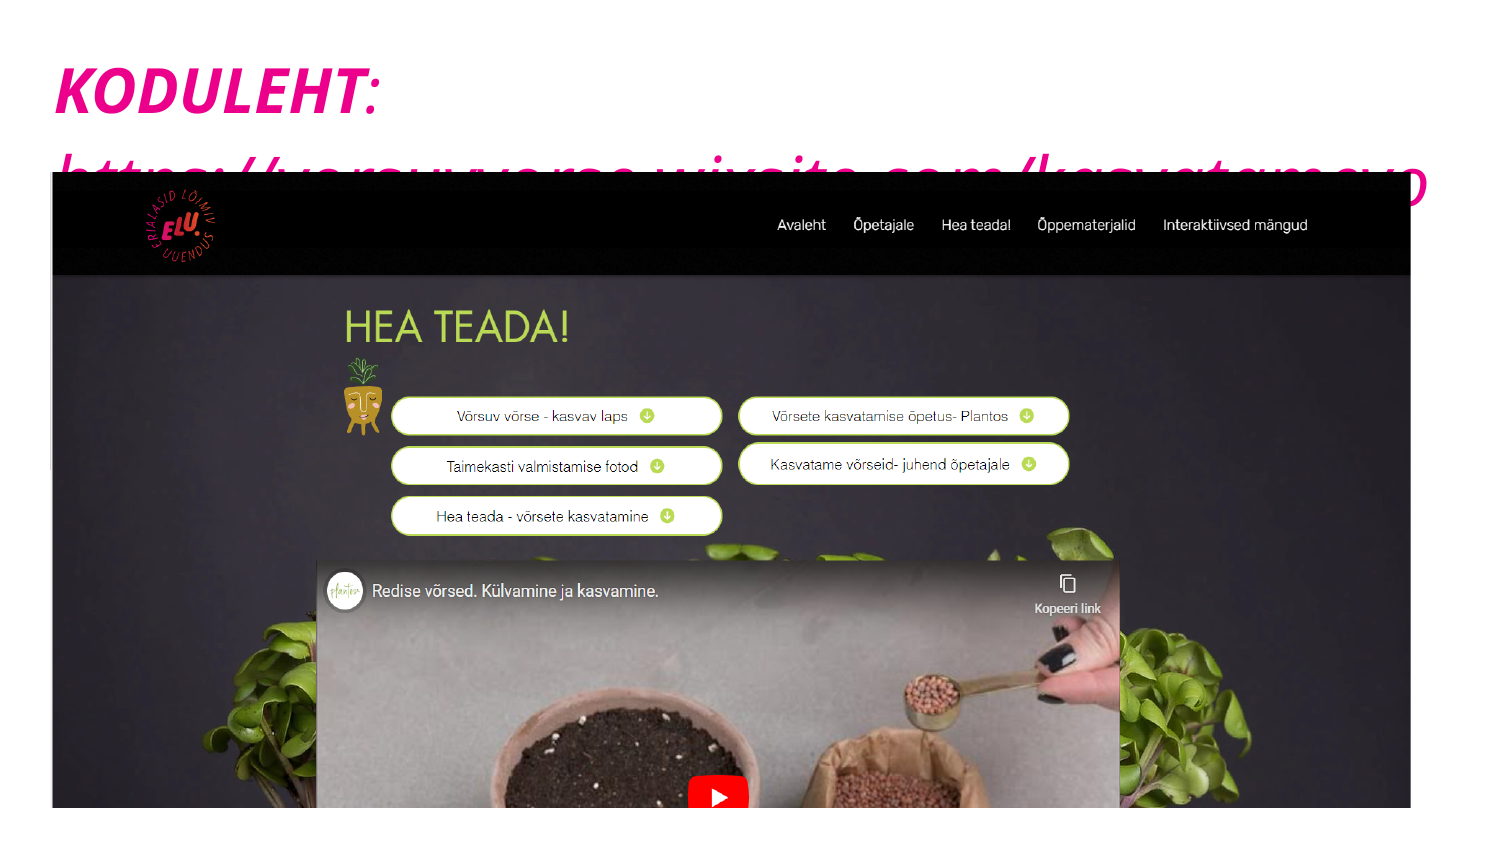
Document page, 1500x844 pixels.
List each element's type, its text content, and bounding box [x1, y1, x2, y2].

text_box KODULEHT: https://vorsuvvorse.wixsite.com/kasvatamevorseid [38, 24, 1462, 159]
picture [50, 172, 1411, 808]
